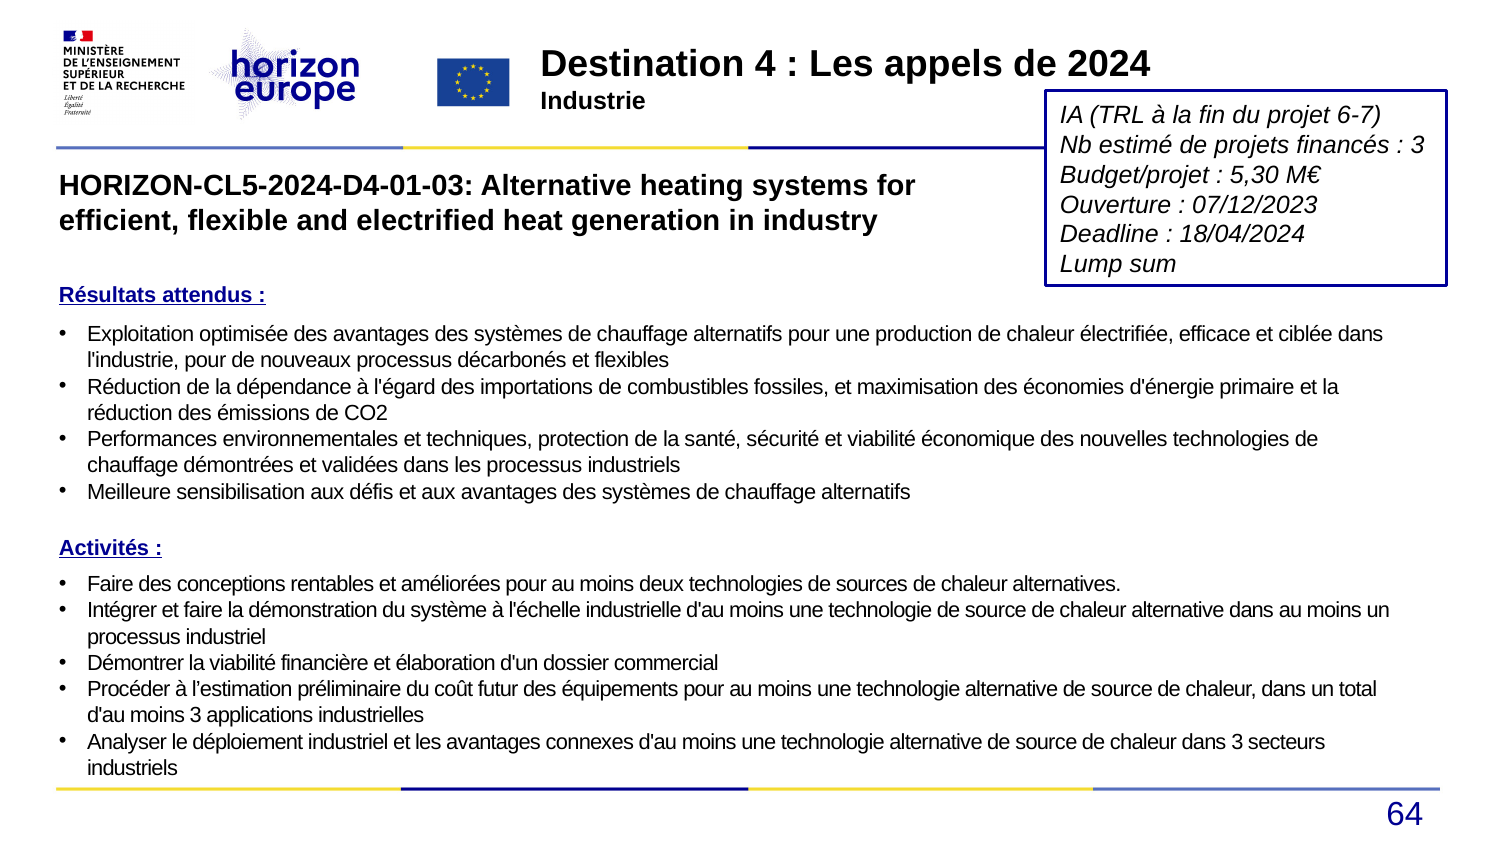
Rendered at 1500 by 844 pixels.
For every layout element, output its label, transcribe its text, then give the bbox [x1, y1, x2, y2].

slide_number 64 [1246, 784, 1438, 844]
text_box IA (TRL à la fin du projet 6-7) Nb estimé de projets financés : 3 Budget/projet : 5,30 M€ Ouverture : 07/12/2023 Deadline : 18/04/2024 Lump sum [1045, 122, 1447, 286]
text_box Résultats attendus : Exploitation optimisée des avantages des systèmes de chauffage alternatifs pour une production de chaleur électrifiée, efficace et ciblée dans l'industrie, pour de nouveaux processus décarbonés et flexibles Réduction de la dépendance à l'égard des importations de combustibles fossiles, et maximisation des économies d'énergie primaire et la réduction des émissions de CO2 Performances environnementales et techniques, protection de la santé, sécurité et viabilité économique des nouvelles technologies de chauffage démontrées et validées dans les processus industriels Meilleure sensibilisation aux défis et aux avantages des systèmes de chauffage alternatifs Activités : Faire des conceptions rentables et améliorées pour au moins deux technologies de sources de chaleur alternatives. Intégrer et faire la démonstration du système à l'échelle industrielle d'au moins une technologie de source de chaleur alternative dans au moins un processus industriel Démontrer la viabilité financière et élaboration d'un dossier commercial Procéder à l’estimation préliminaire du coût futur des équipements pour au moins une technologie alternative de source de chaleur, dans un total d'au moins 3 applications industrielles Analyser le déploiement industriel et les avantages connexes d'au moins une technologie alternative de source de chaleur dans 3 secteurs industriels [59, 277, 1396, 830]
picture [0, 0, 1499, 844]
text_box HORIZON-CL5-2024-D4-01-03: Alternative heating systems for efficient, flexible and electrified heat generation in industry [59, 166, 1045, 245]
text_box Destination 4 : Les appels de 2024 Industrie [525, 31, 1472, 122]
